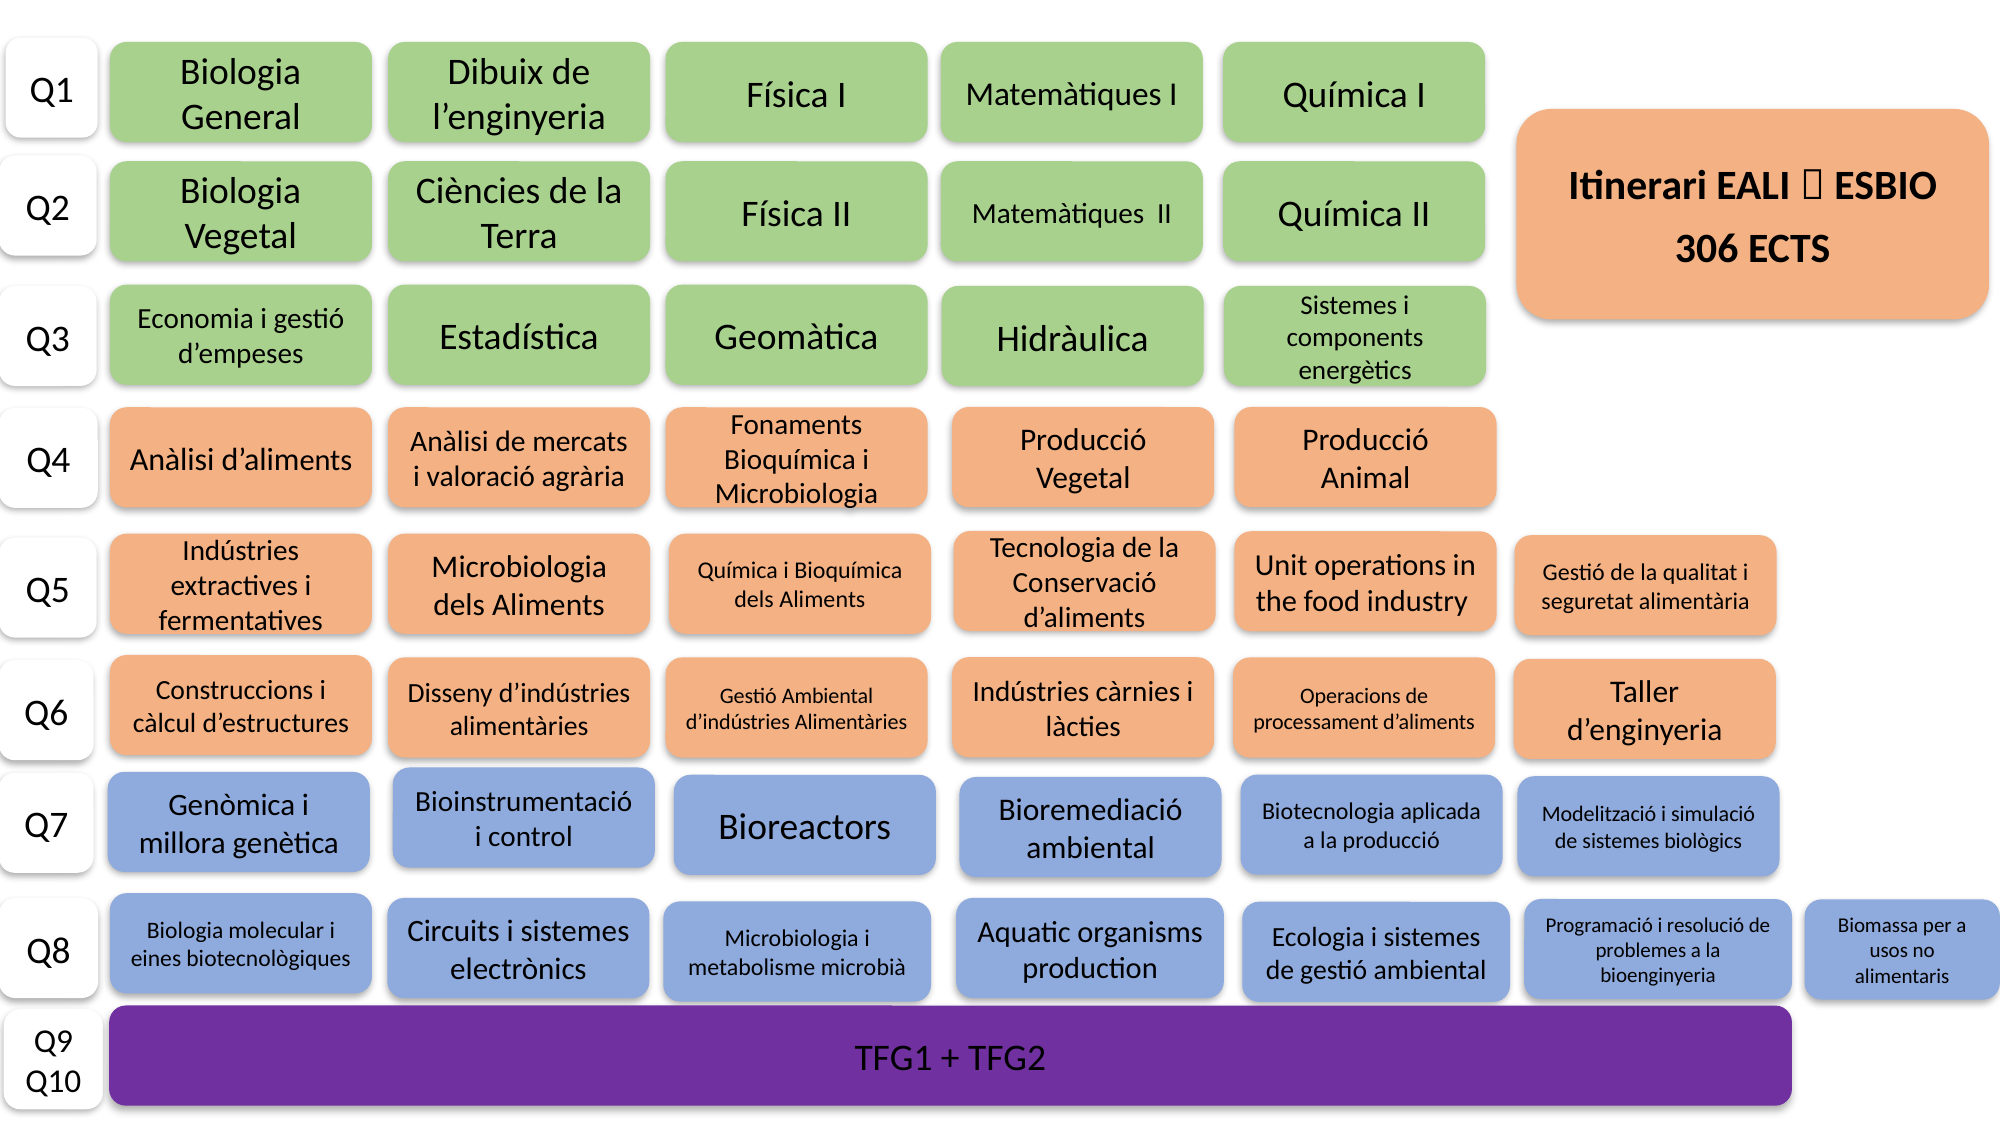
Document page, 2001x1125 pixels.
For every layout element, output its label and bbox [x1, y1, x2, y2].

text_box [0, 37, 2000, 1110]
